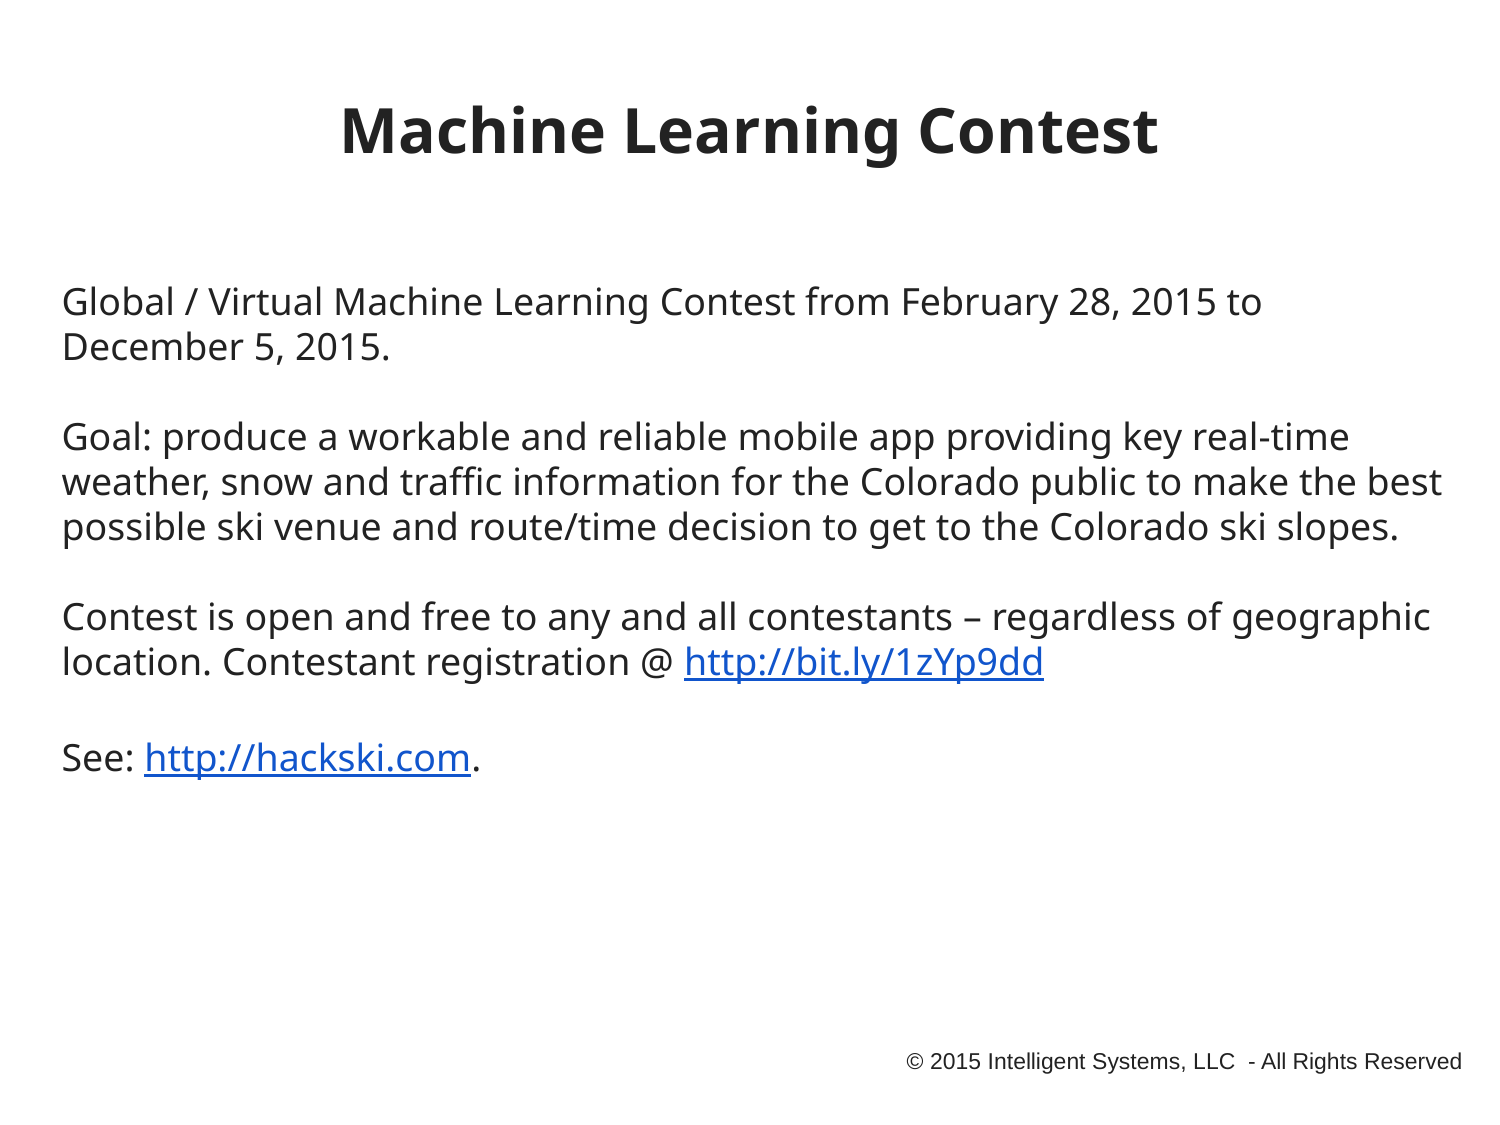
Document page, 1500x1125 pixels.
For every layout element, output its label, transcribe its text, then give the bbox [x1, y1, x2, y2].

title Machine Learning Contest [75, 46, 1425, 181]
list Global / Virtual Machine Learning Contest from February 28, 2015 to December 5, 2015. Goal: produce a workable and reliable mobile app providing key real-time weather, snow and traffic information for the Colorado public to make the best possible ski venue and route/time decision to get to the Colorado ski slopes. Contest is open and free to any and all contestants – regardless of geographic location. Contestant registration @ http://bit.ly/1zYp9dd See: http://hackski.com. [46, 217, 1460, 1032]
text_box © 2015 Intelligent Systems, LLC - All Rights Reserved [891, 1031, 1500, 1081]
